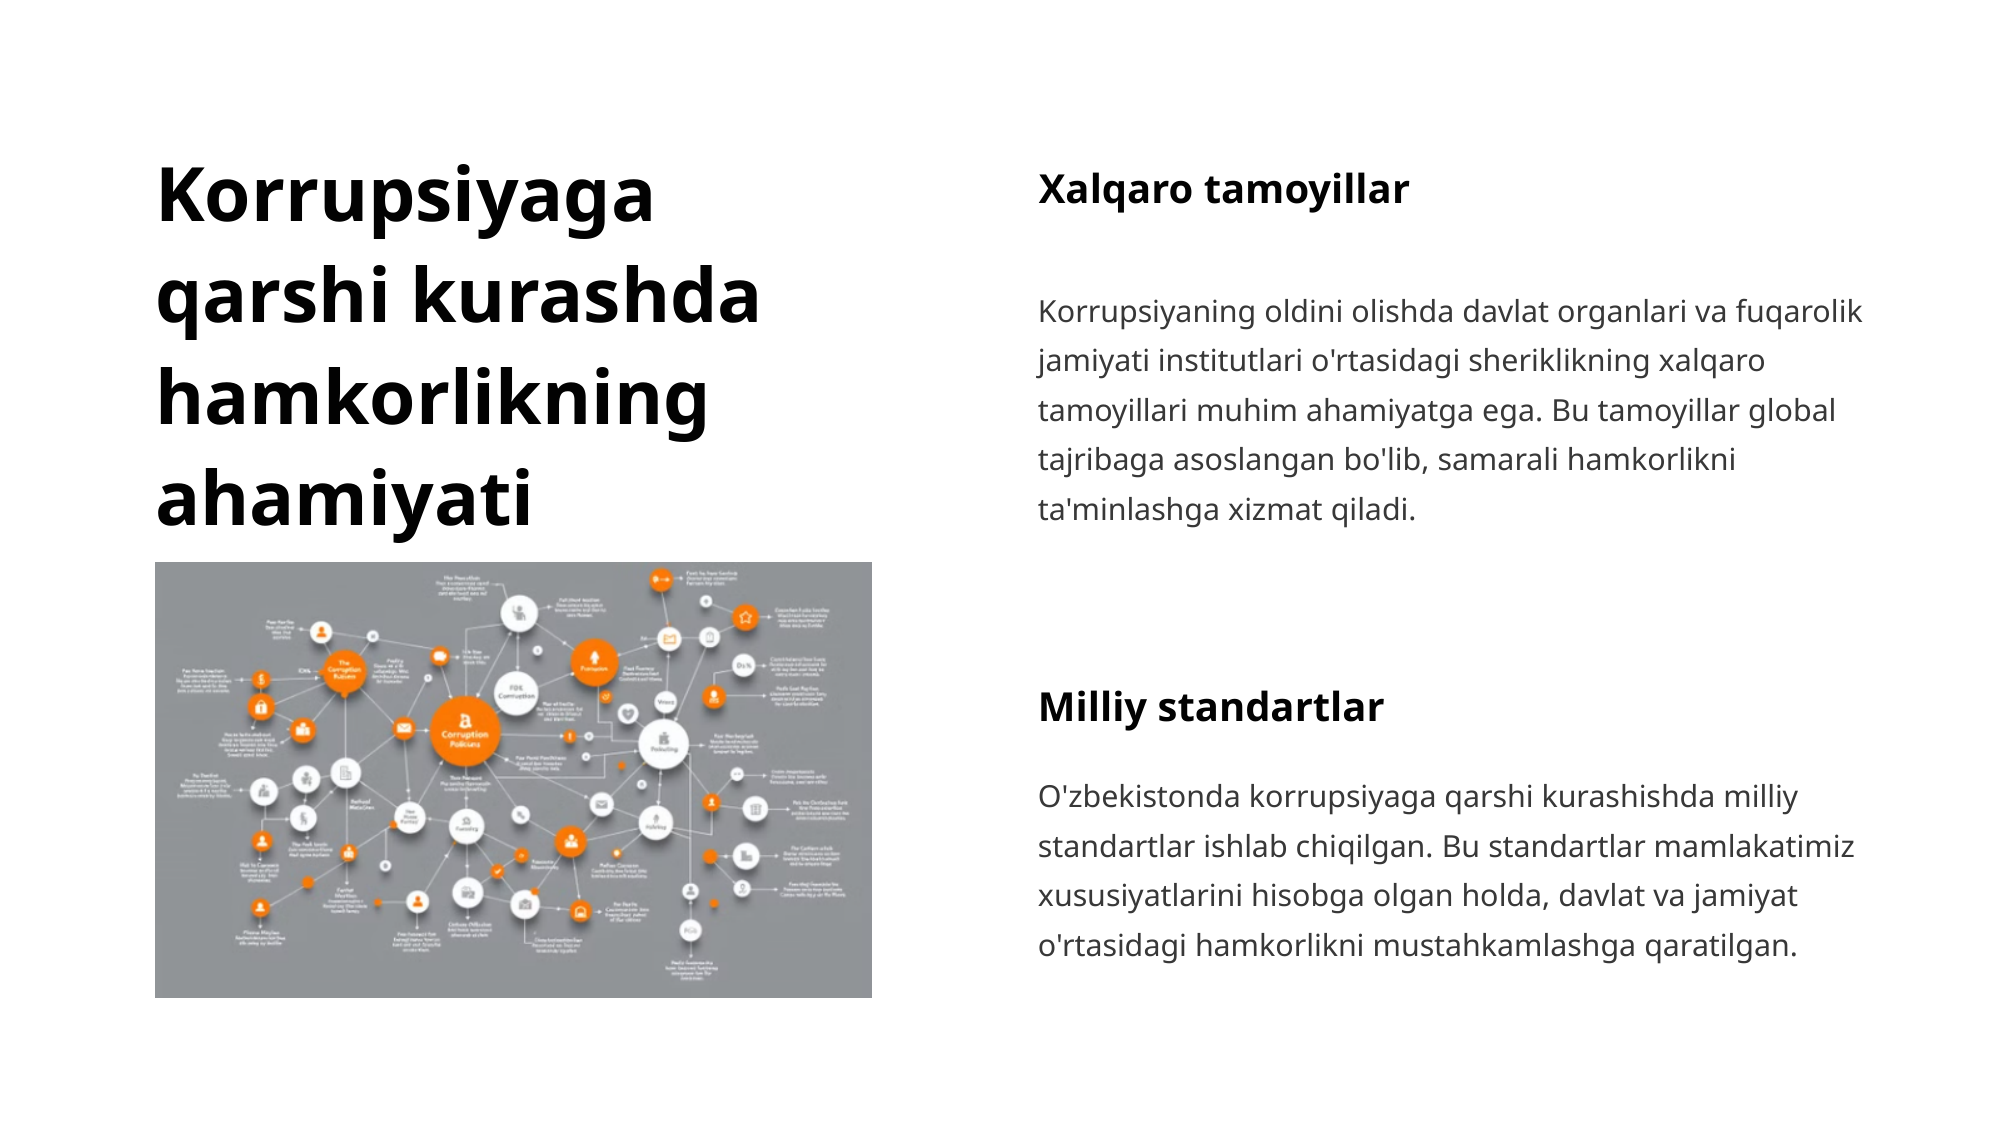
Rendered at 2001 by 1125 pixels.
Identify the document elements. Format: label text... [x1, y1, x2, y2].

text_box Milliy standartlar [1037, 679, 1445, 730]
text_box Xalqaro tamoyillar [1038, 161, 1446, 213]
text_box O'zbekistonda korrupsiyaga qarshi kurashishda milliy standartlar ishlab chiqilgan. Bu standartlar mamlakatimiz xususiyatlarini hisobga olgan holda, davlat va jamiyat o'rtasidagi hamkorlikni mustahkamlashga qaratilgan. [1037, 764, 1892, 963]
text_box Korrupsiyaning oldini olishda davlat organlari va fuqarolik jamiyati institutlari o'rtasidagi sheriklikning xalqaro tamoyillari muhim ahamiyatga ega. Bu tamoyillar global tajribaga asoslangan bo'lib, samarali hamkorlikni ta'minlashga xizmat qiladi. [1037, 279, 1892, 528]
picture [155, 562, 872, 999]
text_box Korrupsiyaga qarshi kurashda hamkorlikning ahamiyati [155, 134, 909, 544]
